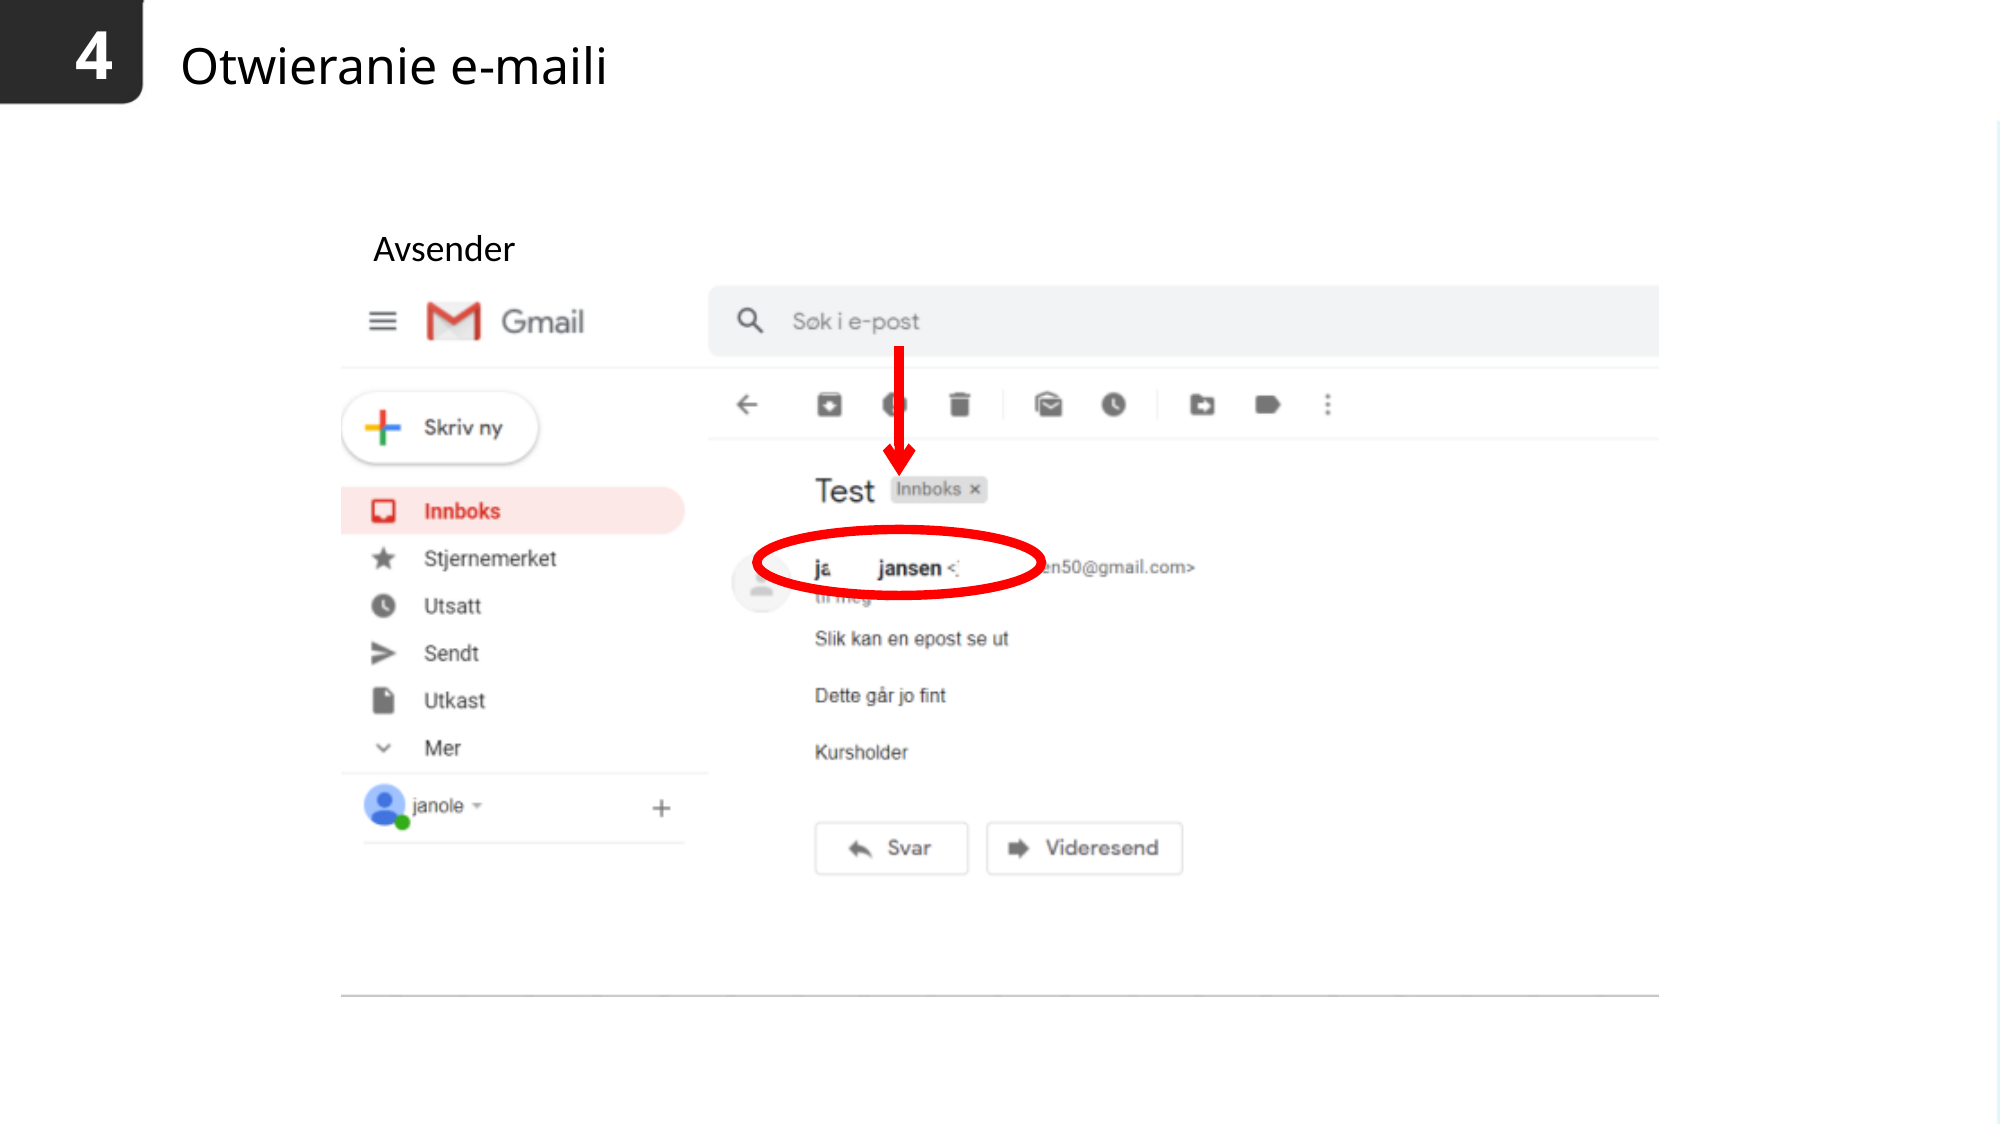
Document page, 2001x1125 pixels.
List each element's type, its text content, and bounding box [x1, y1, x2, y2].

text_box Avsender [358, 216, 588, 274]
picture [0, 0, 2000, 1124]
title Otwieranie e-maili [165, 38, 1864, 99]
text_box 4 [60, 20, 188, 95]
